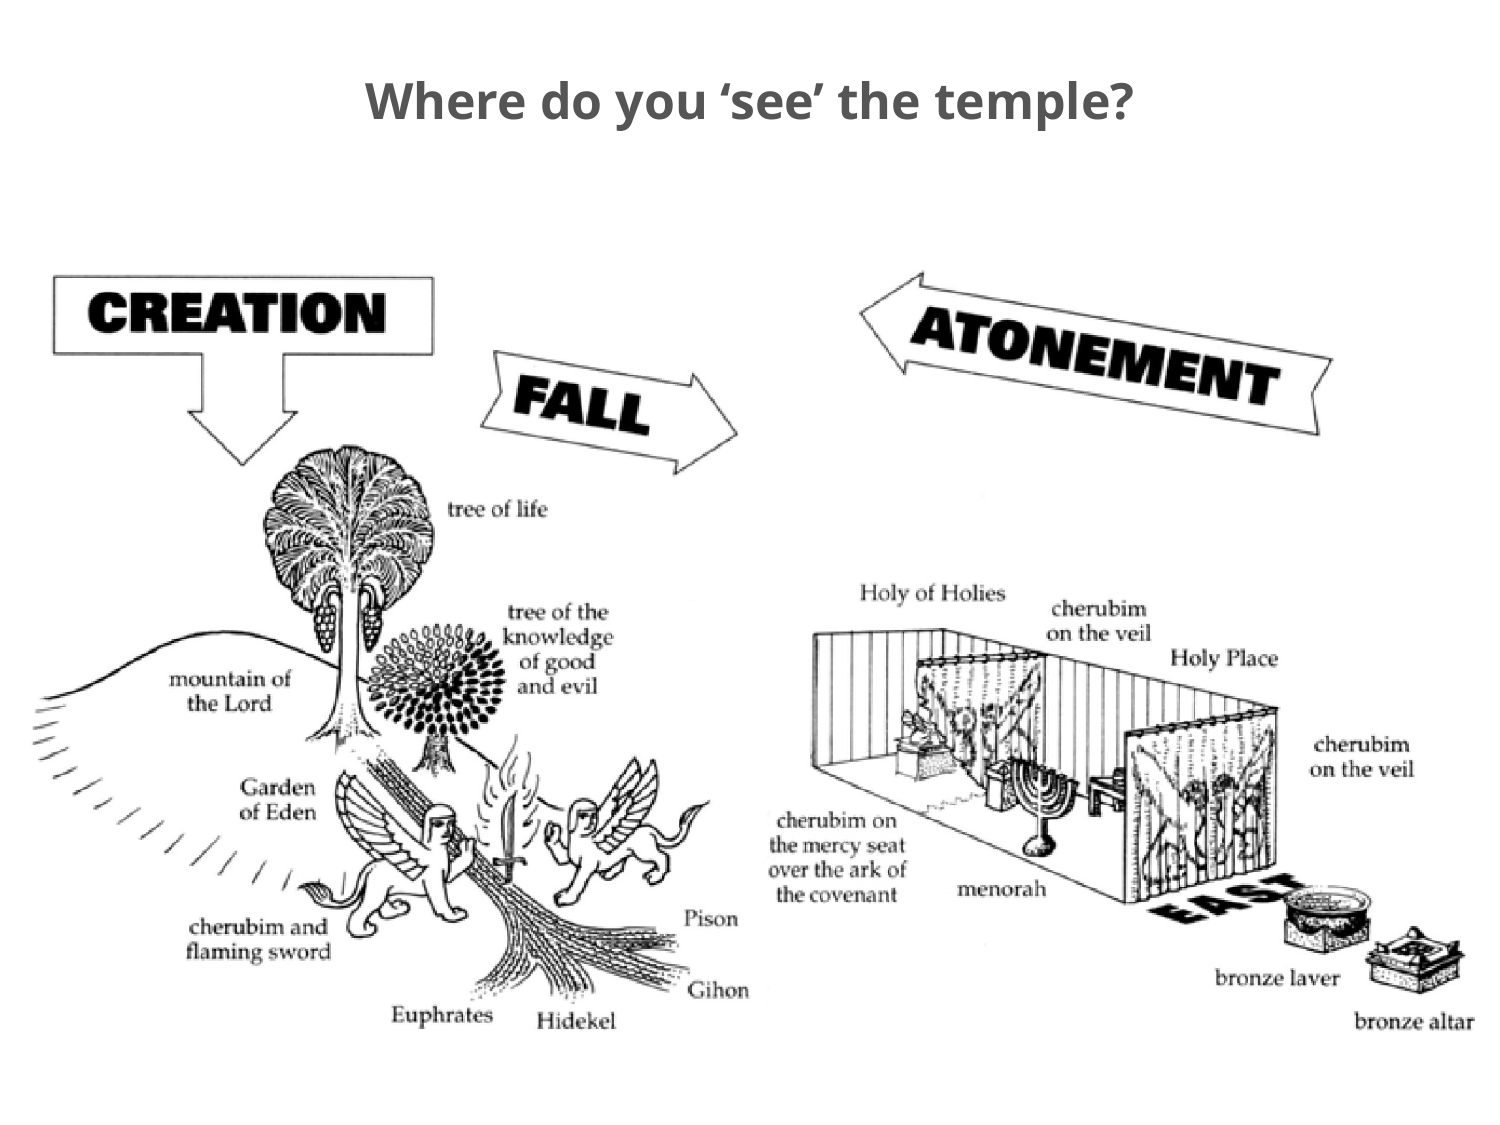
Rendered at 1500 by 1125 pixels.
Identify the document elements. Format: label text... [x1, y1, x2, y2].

picture [22, 262, 1478, 1038]
text_box Where do you ‘see’ the temple? [125, 62, 1375, 138]
